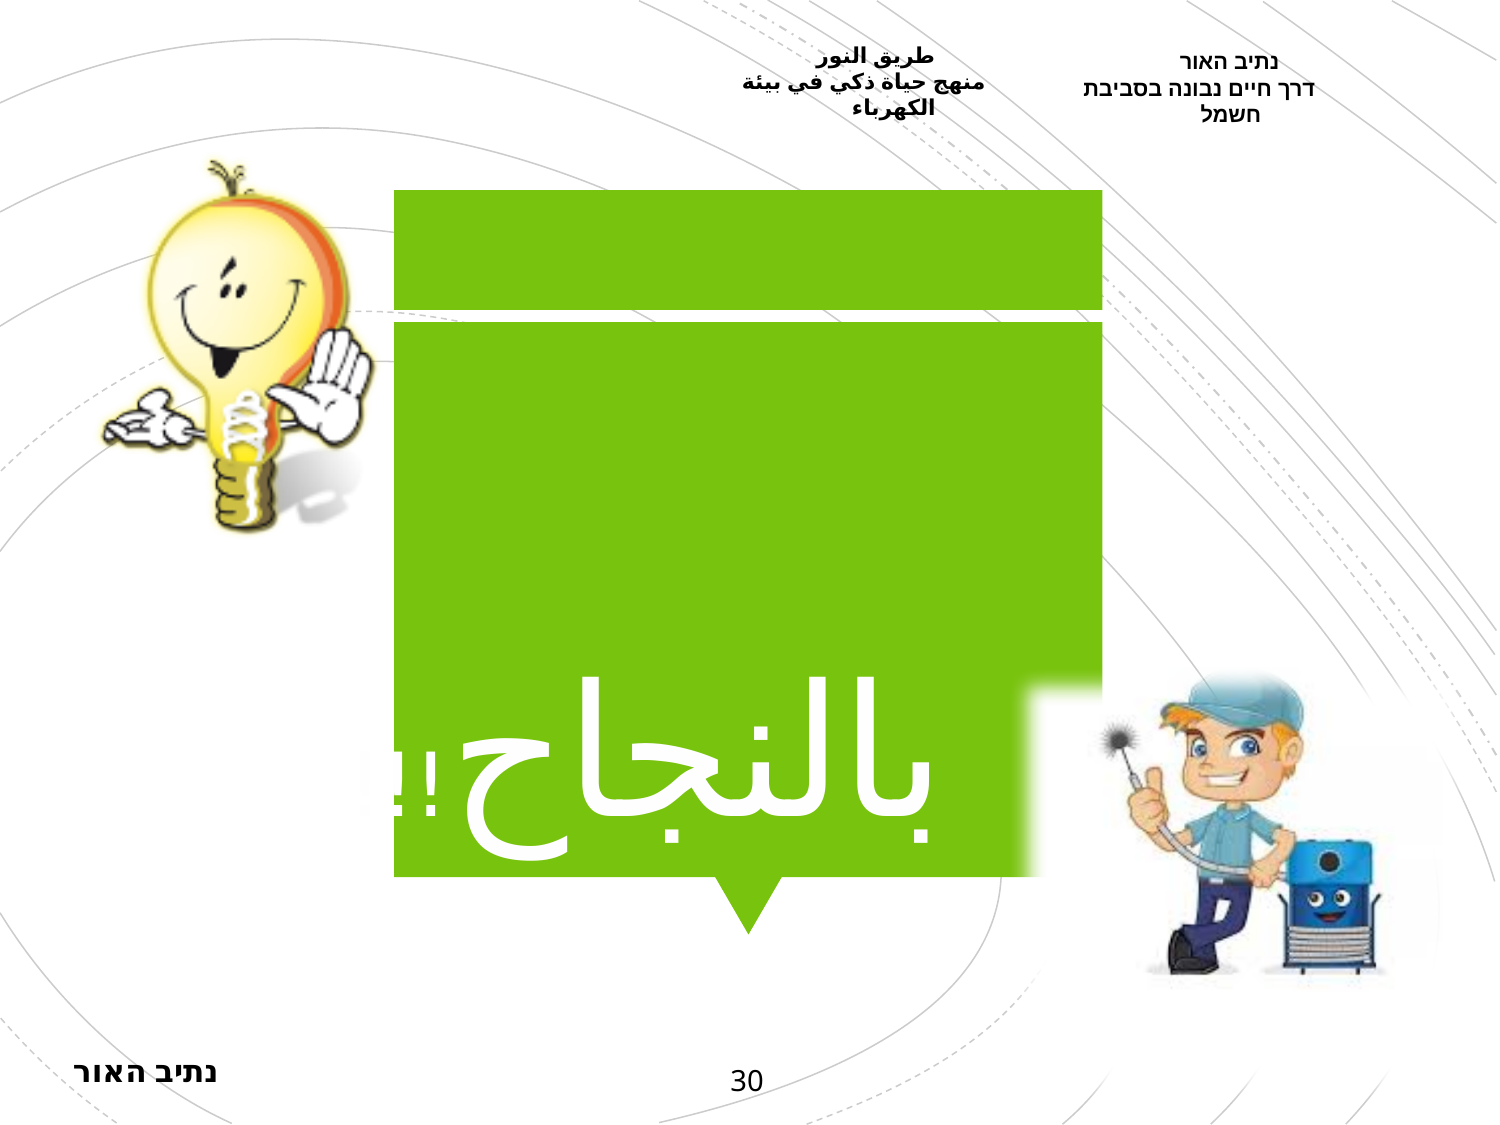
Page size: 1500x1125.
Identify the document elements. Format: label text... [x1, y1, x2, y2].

picture [91, 147, 383, 545]
picture [1006, 665, 1474, 1107]
title بالنجاح!!! [304, 569, 988, 854]
text_box נתיב האור [58, 1044, 289, 1097]
text_box طريق النور منهج حياة ذكي في بيئة الكهرباء [712, 35, 1076, 126]
text_box 30 [612, 1055, 882, 1105]
text_box נתיב האור דרך חיים נבונה בסביבת חשמל [1047, 42, 1412, 133]
